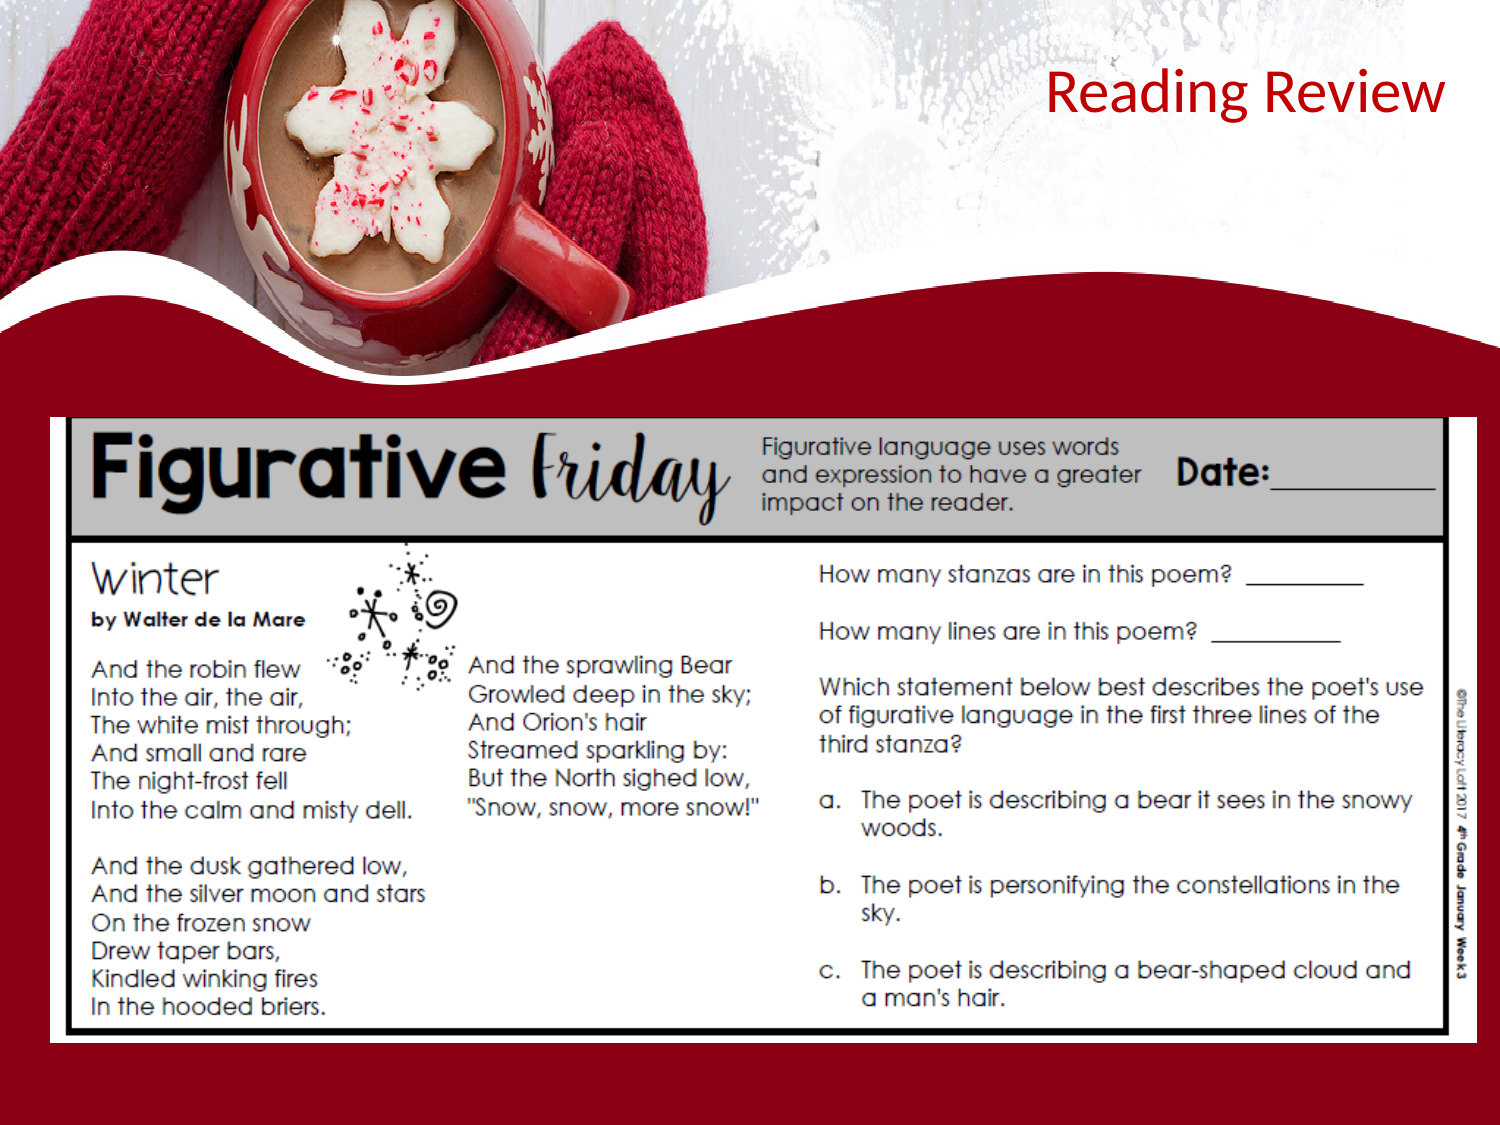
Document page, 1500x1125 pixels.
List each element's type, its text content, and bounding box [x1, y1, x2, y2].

title Reading Review [121, 41, 1477, 209]
picture [0, 0, 1500, 1125]
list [50, 417, 1477, 1044]
